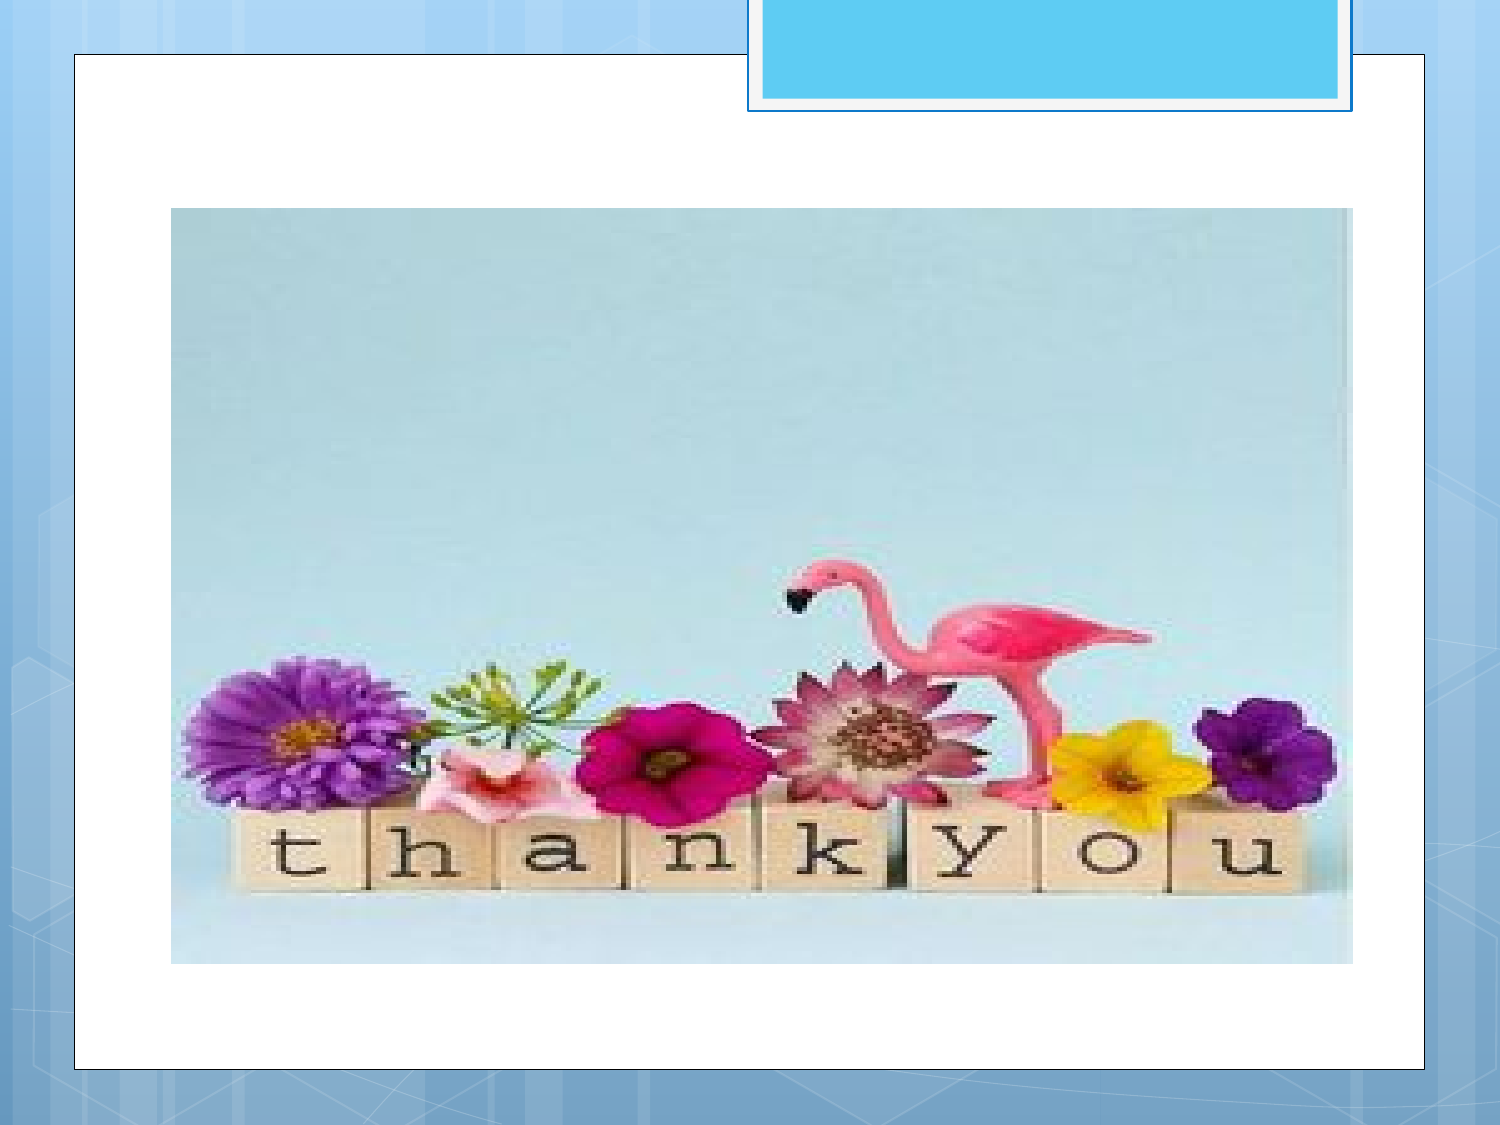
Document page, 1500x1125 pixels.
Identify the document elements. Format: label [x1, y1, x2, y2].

picture [170, 207, 1353, 965]
